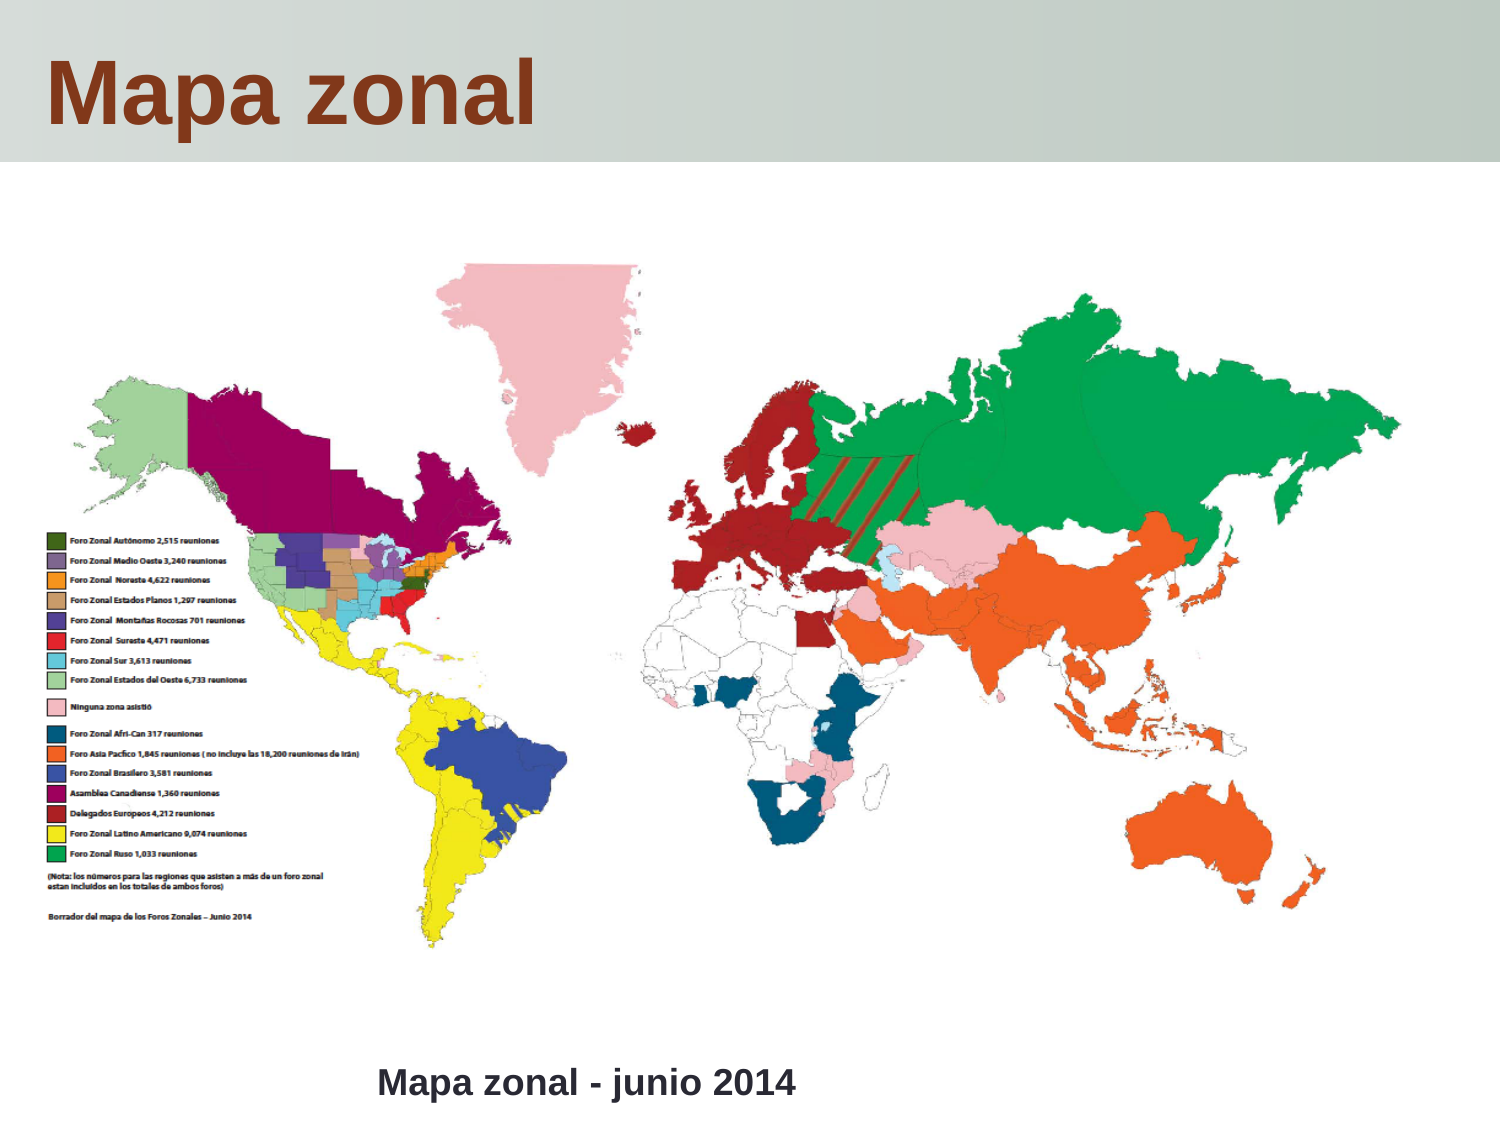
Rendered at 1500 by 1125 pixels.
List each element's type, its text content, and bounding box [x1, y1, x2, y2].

title Mapa zonal [0, 0, 1500, 161]
picture [0, 162, 1500, 1051]
text_box Mapa zonal - junio 2014 [362, 1057, 1093, 1111]
